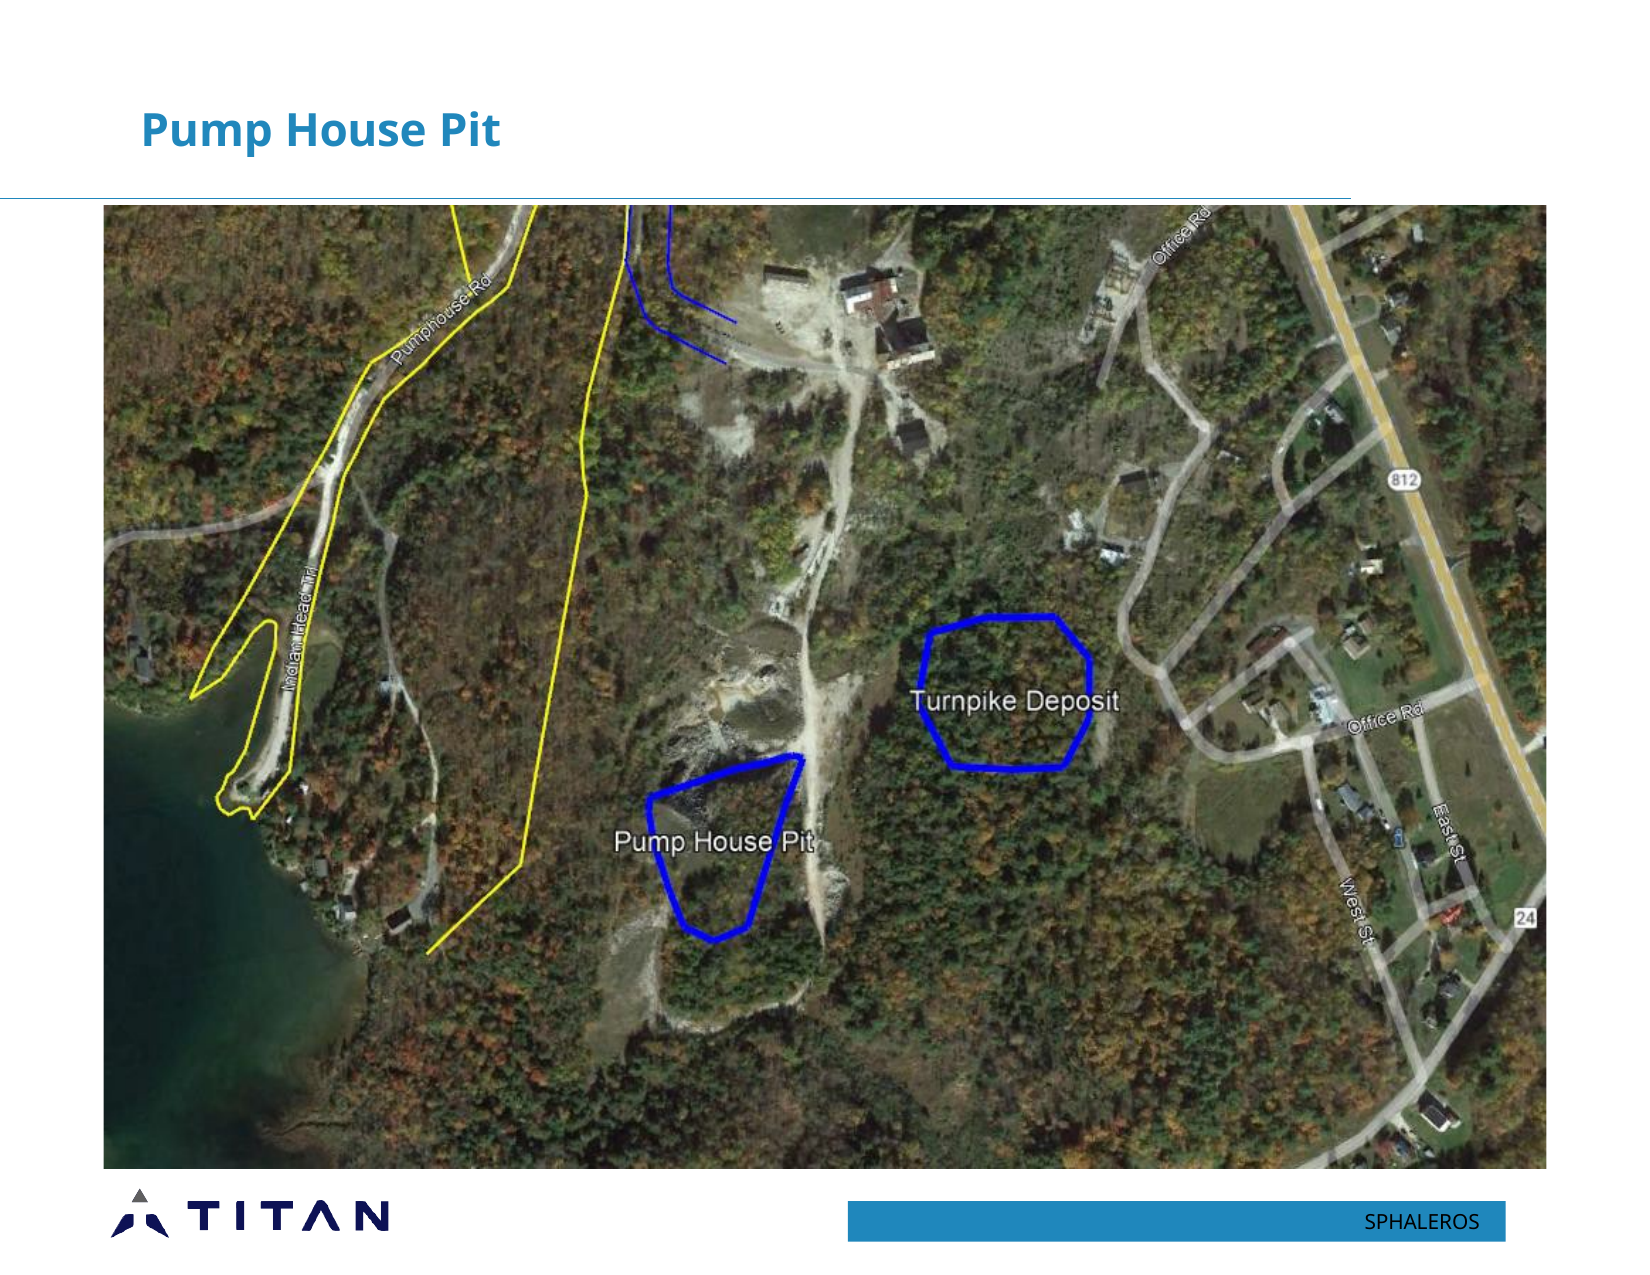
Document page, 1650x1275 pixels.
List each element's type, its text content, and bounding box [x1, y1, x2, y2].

text_box SPHALEROS [1362, 1206, 1493, 1234]
picture [260, 1201, 293, 1230]
picture [301, 1200, 340, 1231]
title Pump House Pit [138, 98, 551, 205]
text_box [103, 205, 1547, 1169]
picture [110, 1214, 134, 1238]
picture [355, 1201, 389, 1231]
picture [146, 1214, 169, 1238]
text_box [847, 1201, 1506, 1242]
